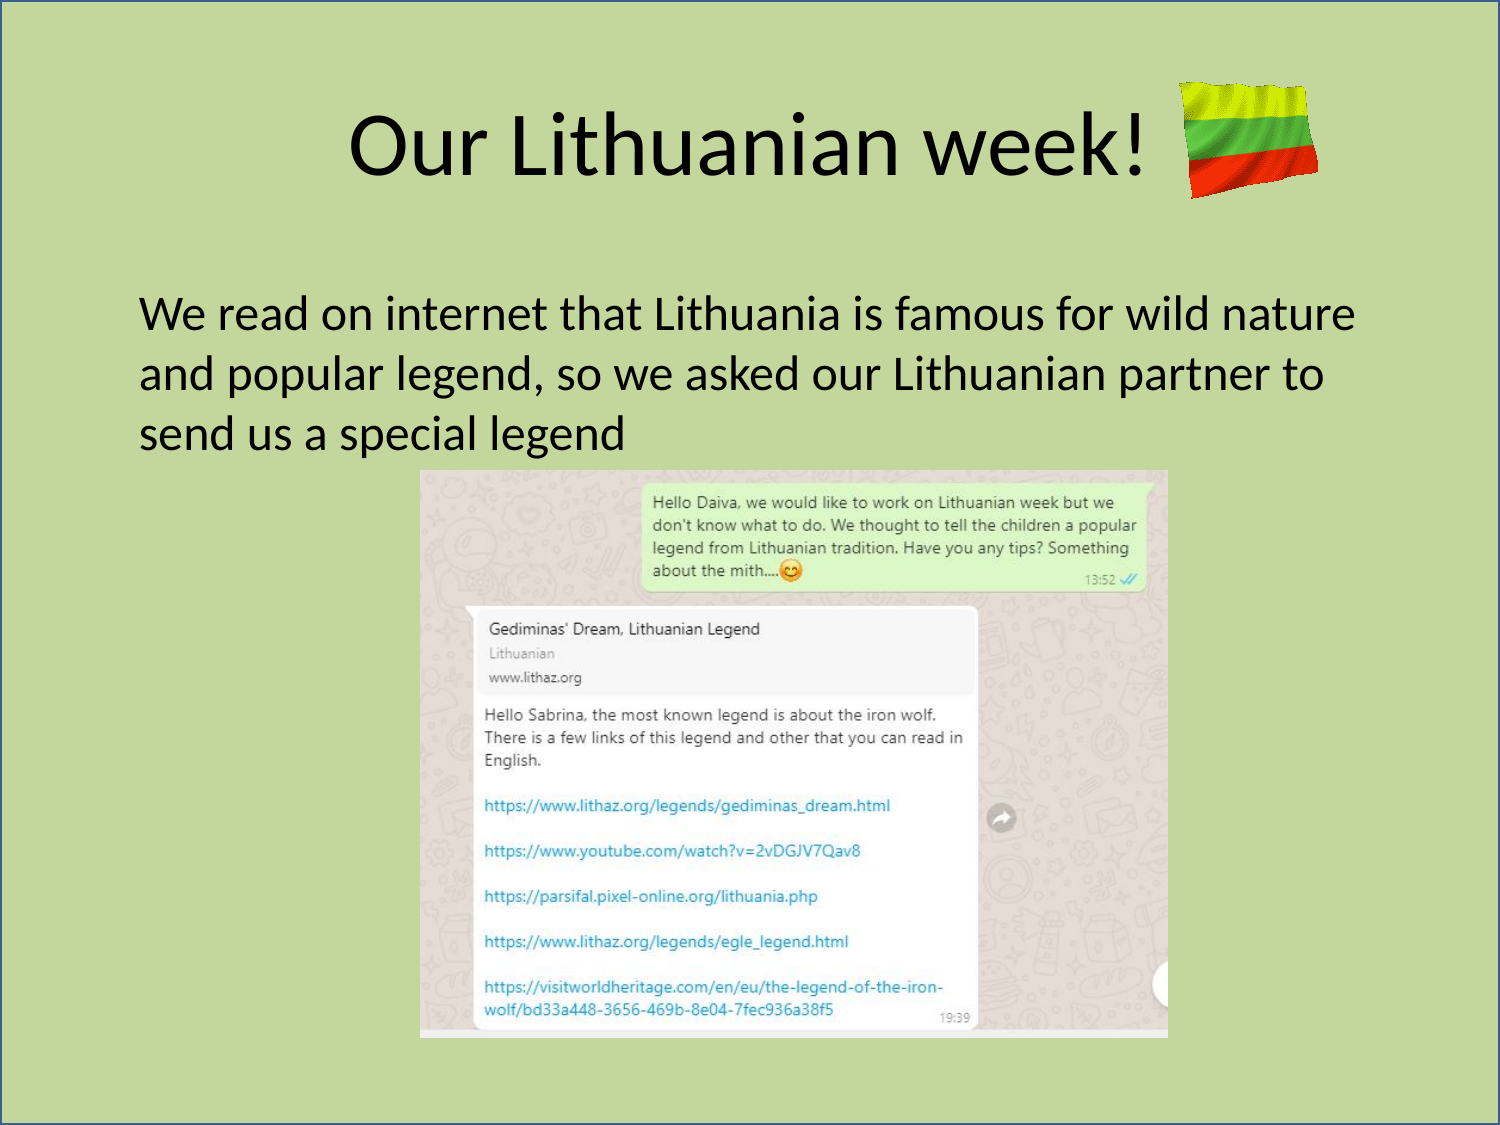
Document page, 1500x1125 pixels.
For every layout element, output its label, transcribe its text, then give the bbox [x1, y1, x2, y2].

text_box We read on internet that Lithuania is famous for wild nature and popular legend, so we asked our Lithuanian partner to send us a special legend [123, 273, 1435, 469]
text_box [0, 0, 1500, 1125]
picture [420, 470, 1168, 1039]
title Our Lithuanian week! [75, 45, 1425, 233]
picture [1174, 77, 1322, 202]
